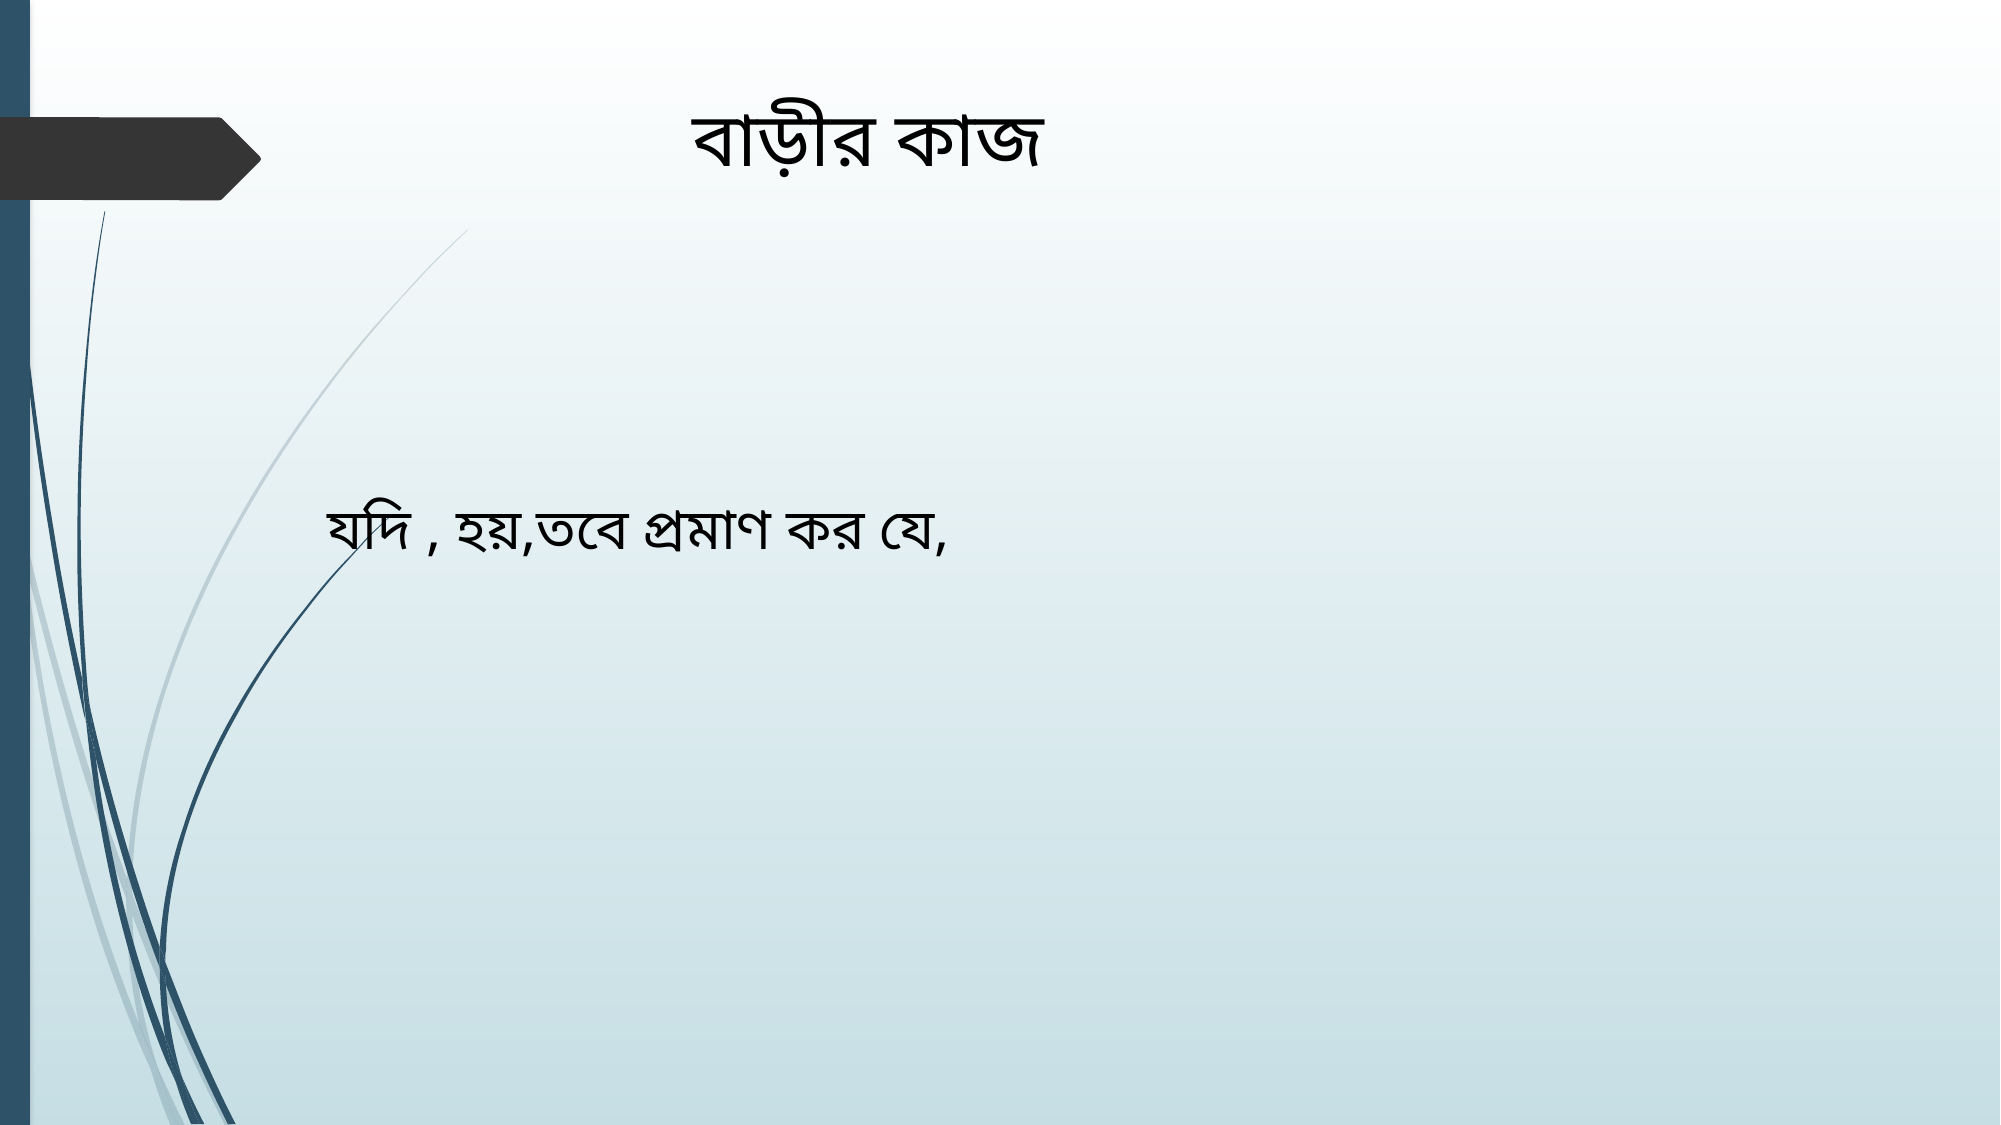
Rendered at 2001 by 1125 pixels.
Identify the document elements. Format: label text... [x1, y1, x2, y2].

text_box বাড়ীর কাজ [678, 84, 1192, 190]
